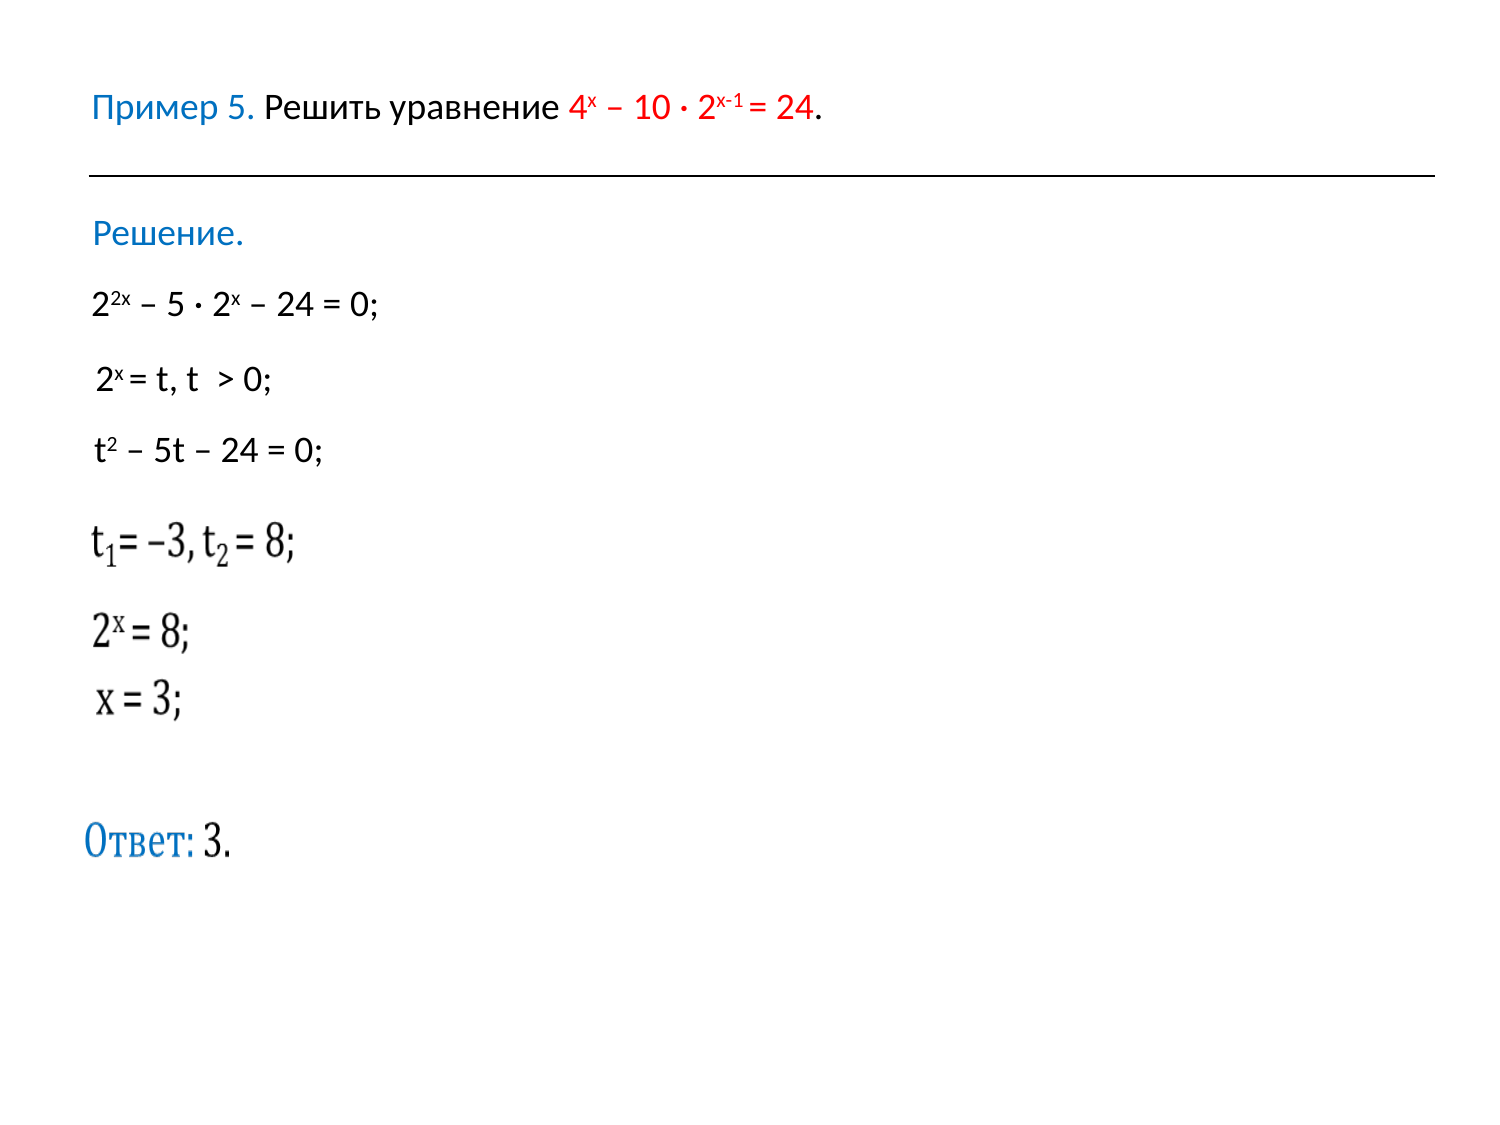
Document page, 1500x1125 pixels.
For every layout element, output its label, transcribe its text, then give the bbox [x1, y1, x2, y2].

text_box [68, 798, 248, 880]
text_box 2х = t, t > 0; [80, 346, 288, 407]
text_box [76, 588, 215, 670]
text_box t2 – 5t – 24 = 0; [79, 417, 339, 478]
text_box Пример 5. Решить уравнение 4х – 10 · 2х-1 = 24. [76, 74, 1043, 134]
text_box [76, 498, 321, 580]
text_box 22х – 5 · 2х – 24 = 0; [76, 271, 605, 332]
text_box Решение. [77, 200, 269, 261]
text_box [76, 655, 203, 737]
